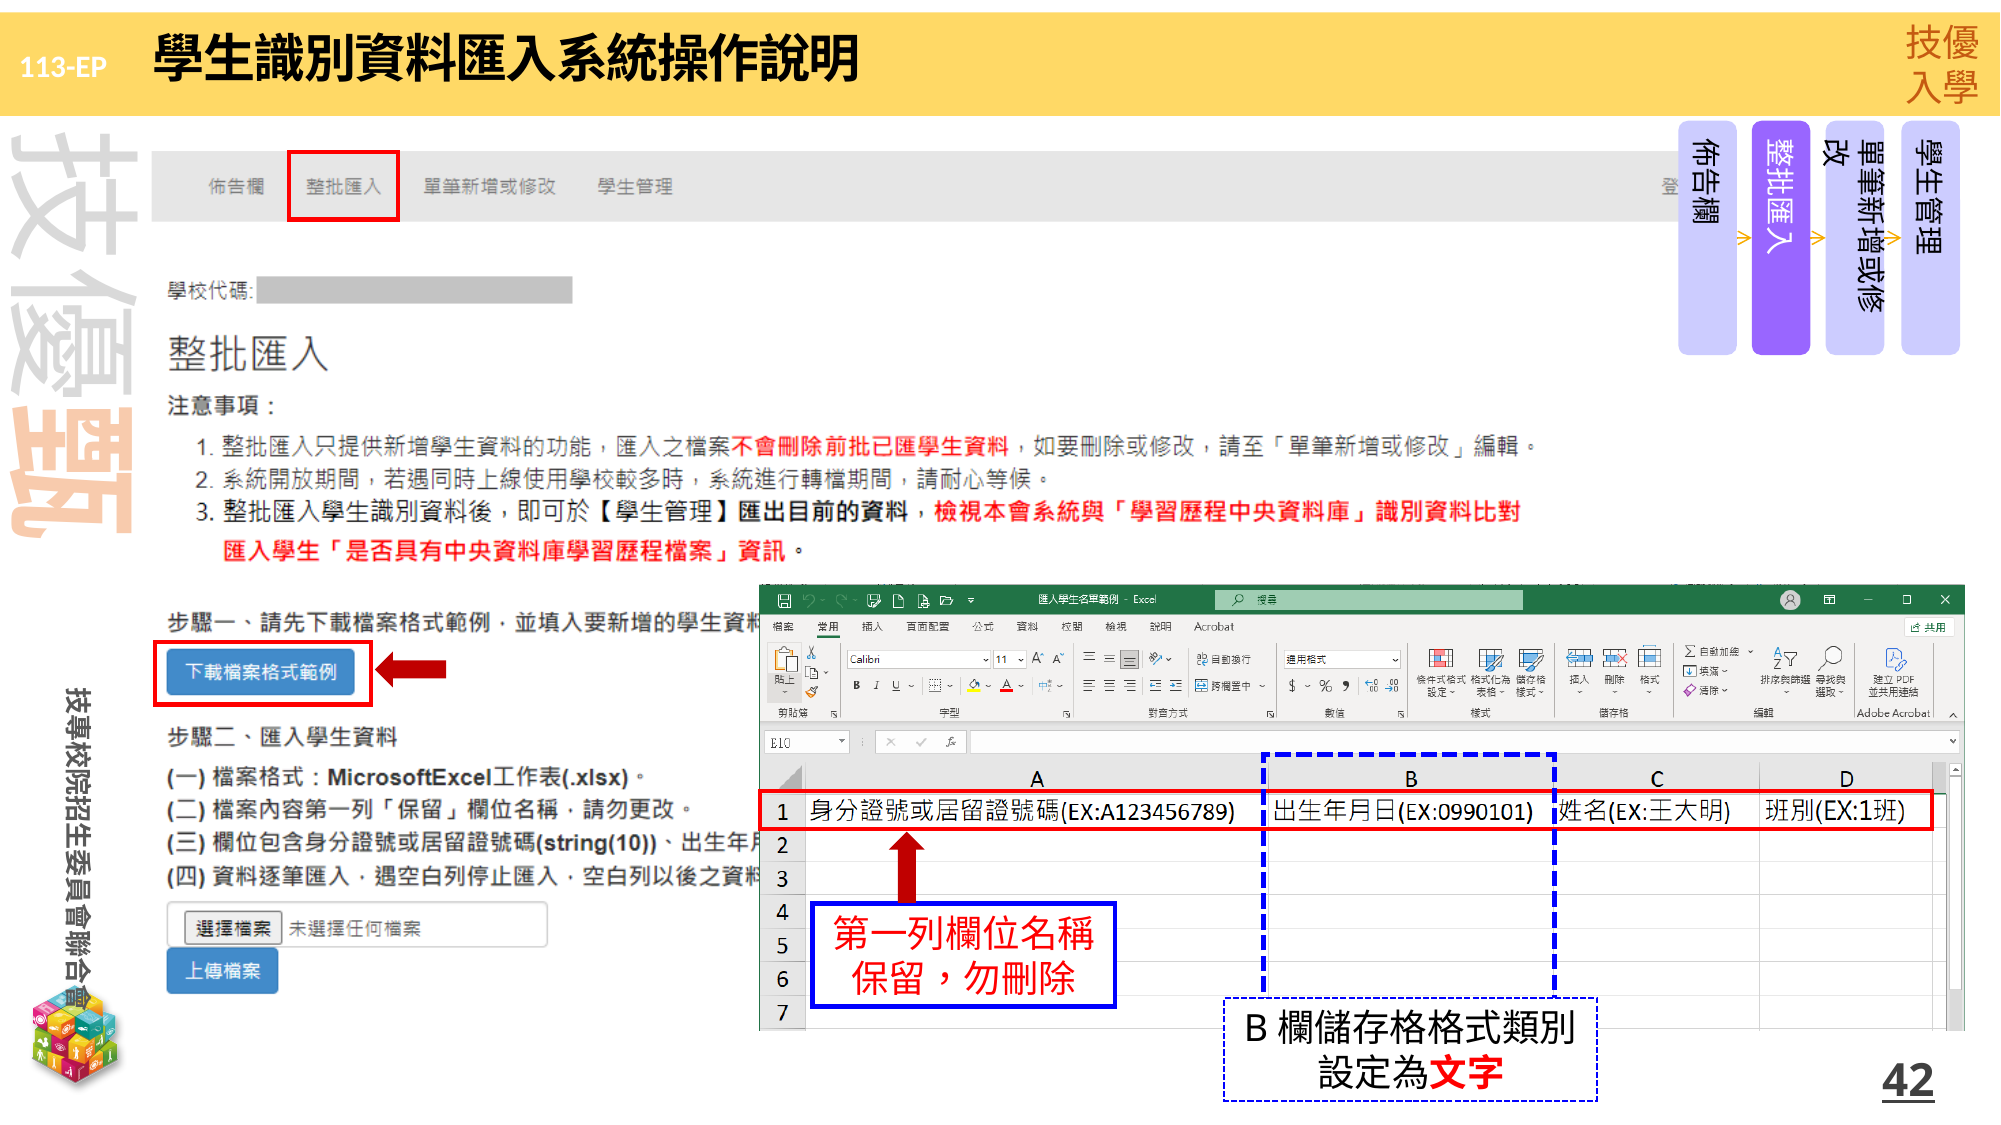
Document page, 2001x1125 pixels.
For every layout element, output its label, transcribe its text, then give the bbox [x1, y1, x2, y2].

text_box 學生識別資料匯入系統操作說明 [137, 13, 1488, 109]
picture [151, 151, 1965, 1032]
picture [21, 985, 129, 1094]
text_box B欄儲存格格式類別 設定為文字 [1223, 1032, 1598, 1102]
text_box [1678, 120, 1961, 356]
